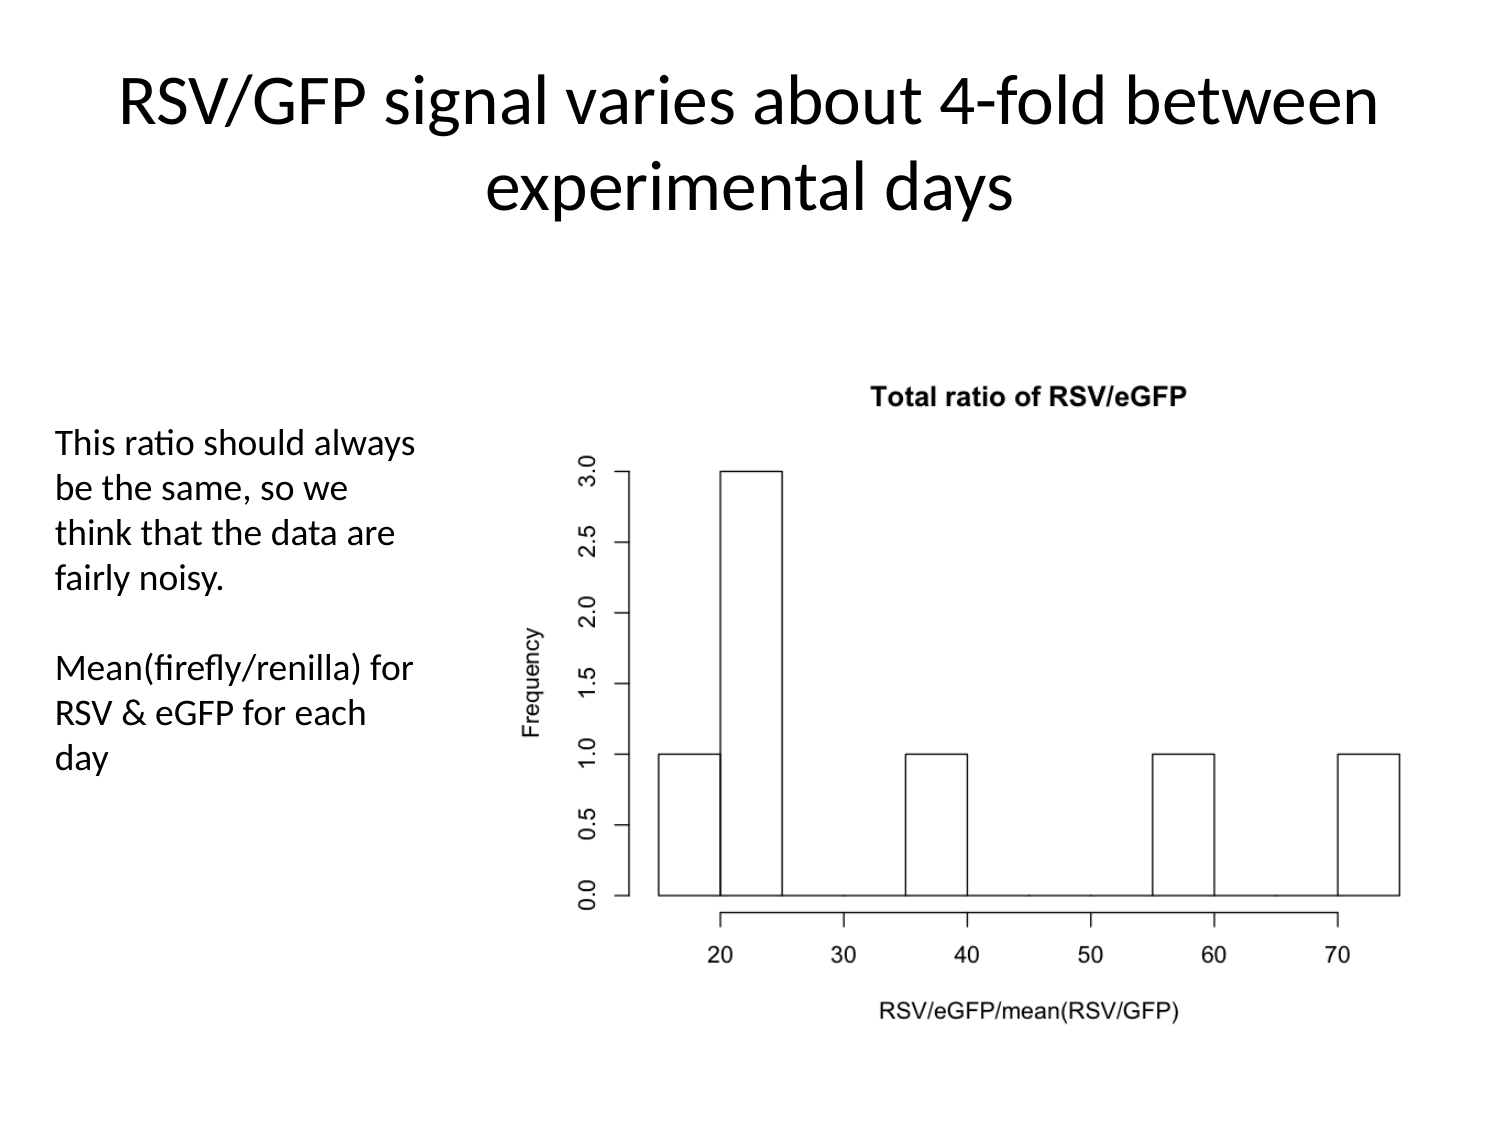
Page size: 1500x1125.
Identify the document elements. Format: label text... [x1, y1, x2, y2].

text_box This ratio should always be the same, so we think that the data are fairly noisy. Mean(firefly/renilla) for RSV & eGFP for each day [40, 410, 444, 786]
picture [518, 360, 1484, 1054]
title RSV/GFP signal varies about 4-fold between experimental days [75, 45, 1425, 233]
